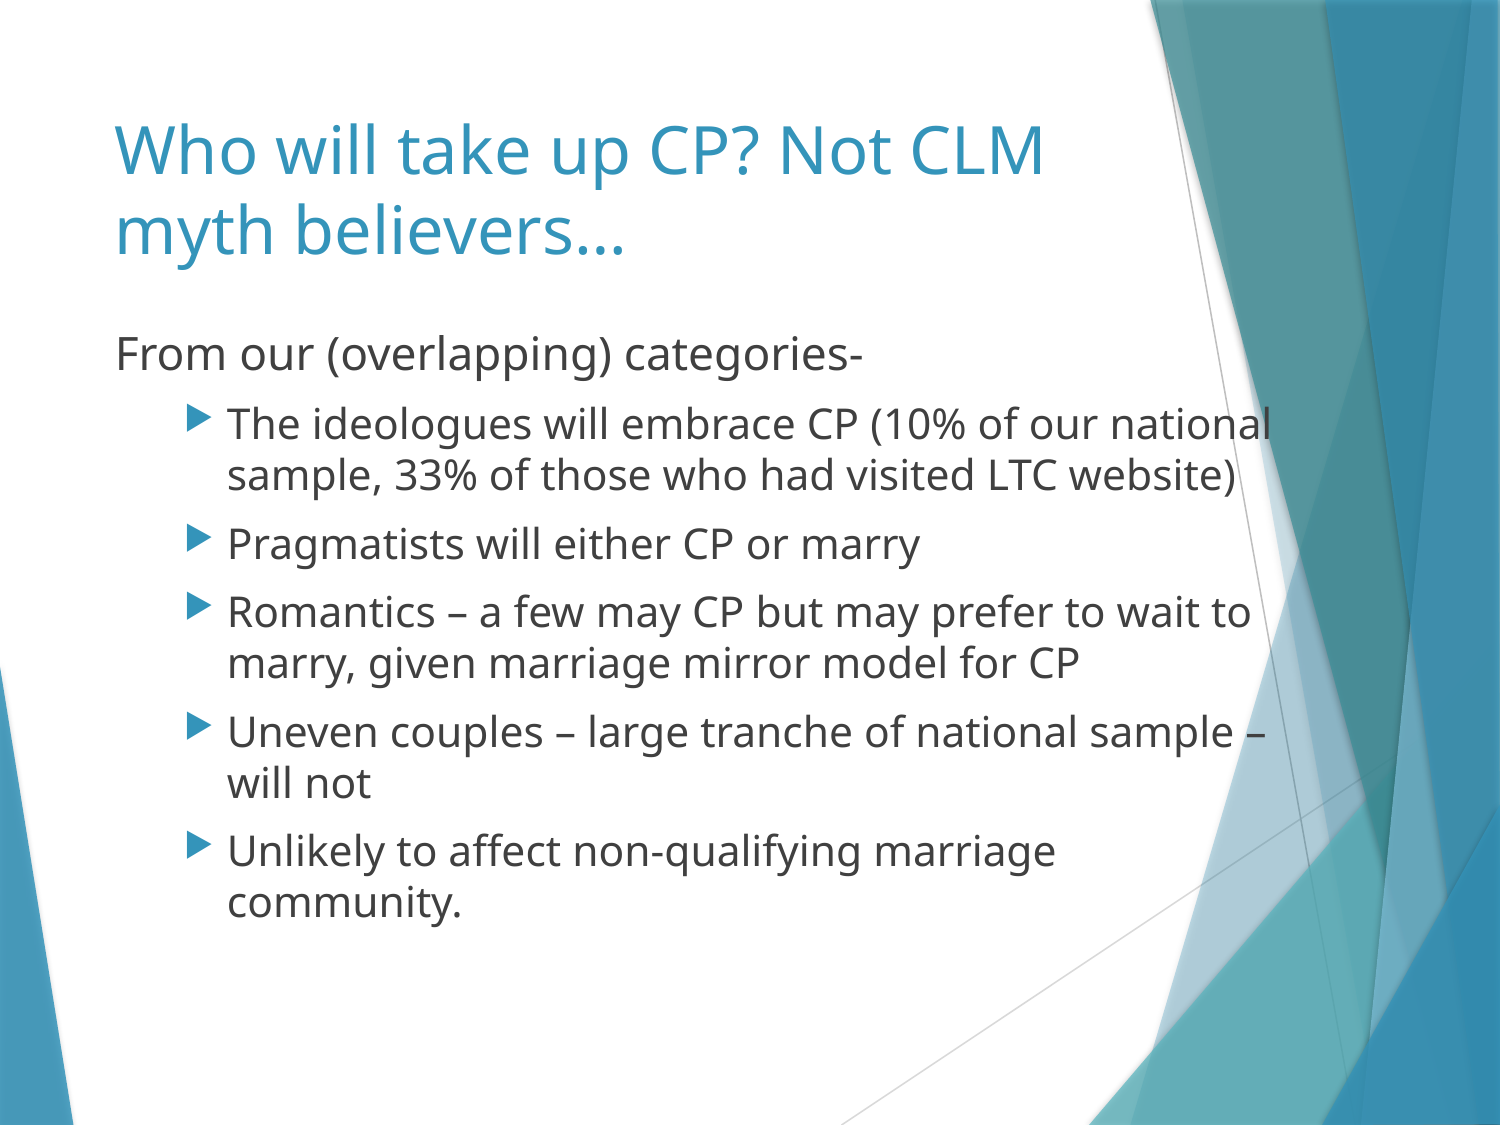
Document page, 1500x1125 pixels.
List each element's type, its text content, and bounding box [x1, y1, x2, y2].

list From our (overlapping) categories- The ideologues will embrace CP (10% of our national sample, 33% of those who had visited LTC website) Pragmatists will either CP or marry Romantics – a few may CP but may prefer to wait to marry, given marriage mirror model for CP Uneven couples – large tranche of national sample – will not Unlikely to affect non-qualifying marriage community. [99, 316, 1300, 992]
title Who will take up CP? Not CLM myth believers… [99, 99, 1142, 316]
